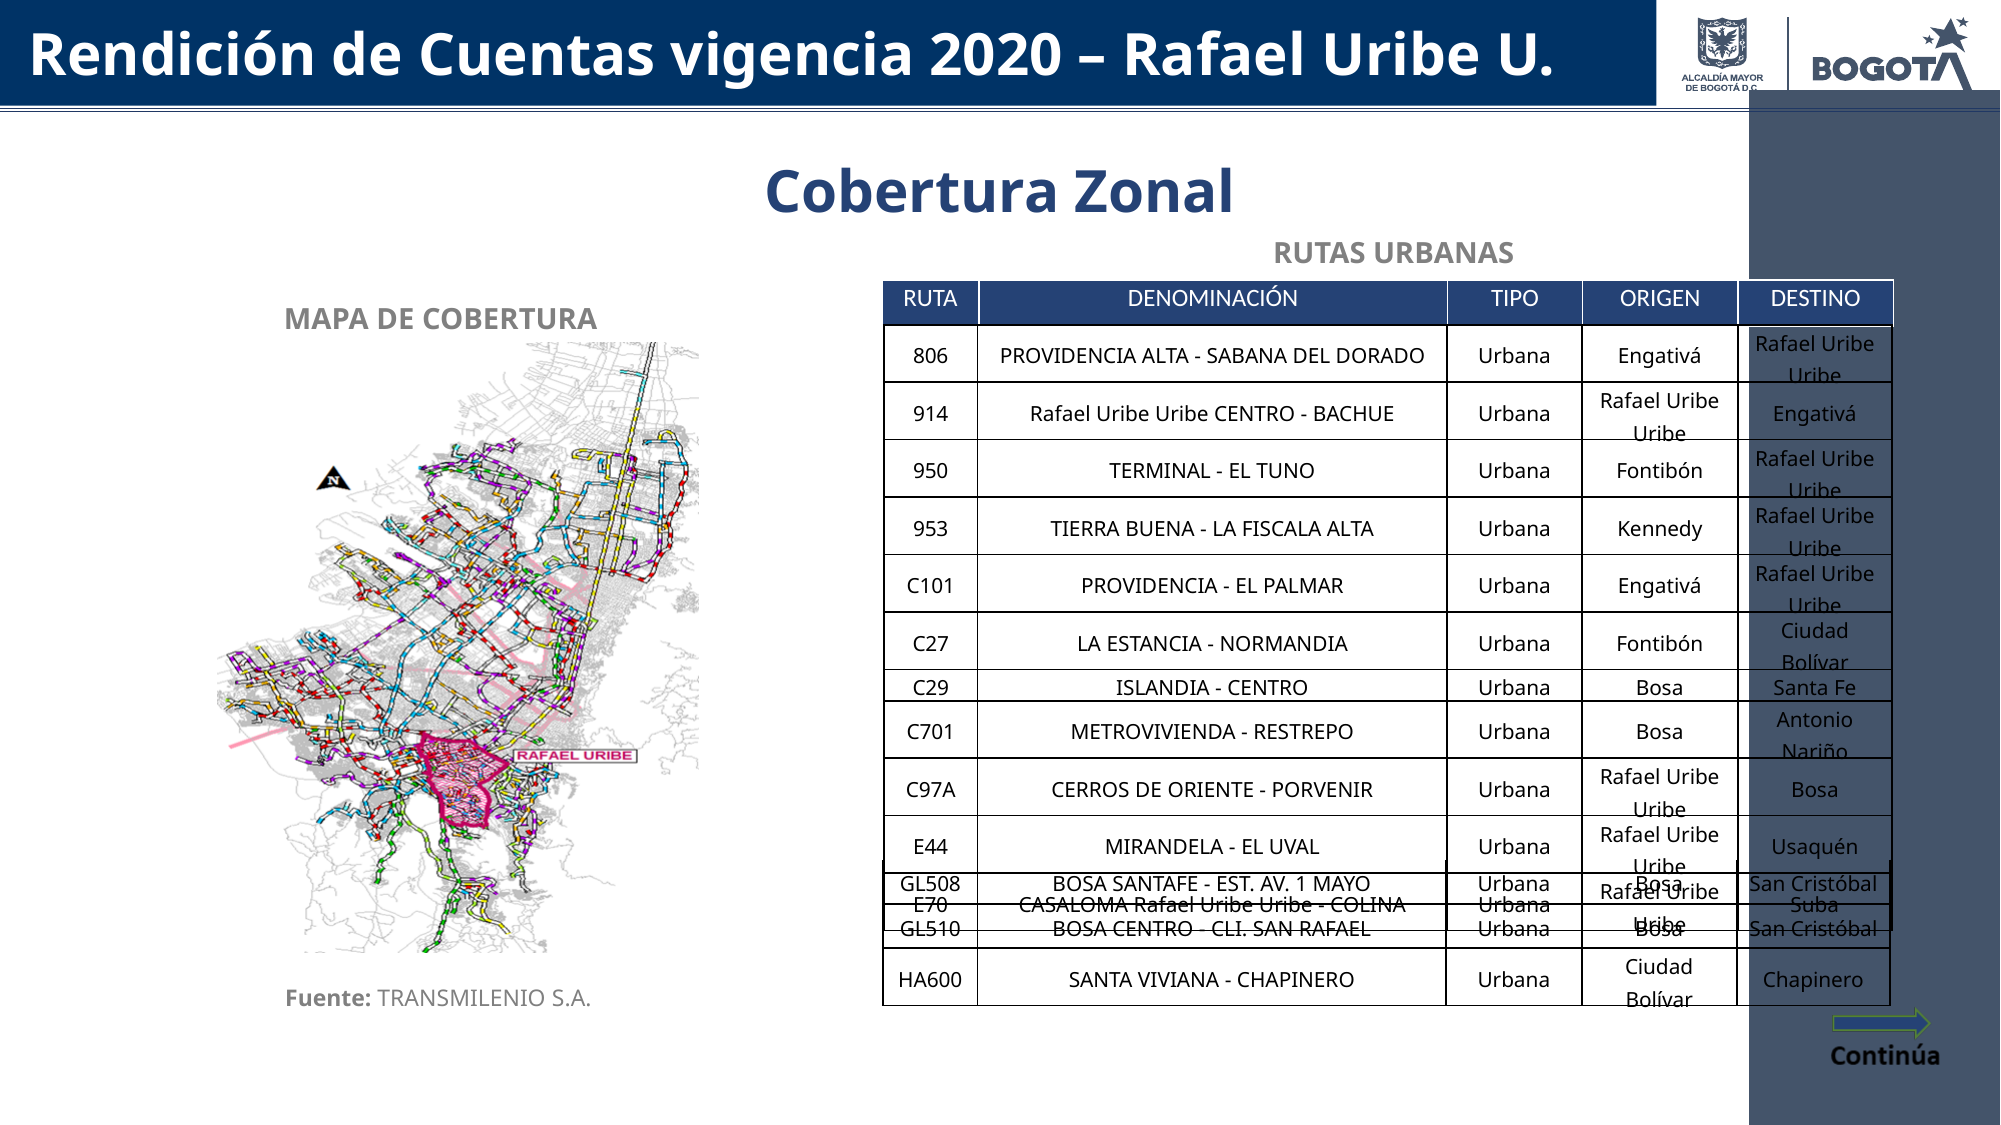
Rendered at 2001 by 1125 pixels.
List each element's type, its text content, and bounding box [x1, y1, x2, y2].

table_cell Rafael Uribe Uribe [1583, 759, 1737, 815]
table_header 806 [885, 326, 977, 381]
table_header Urbana [1447, 860, 1581, 903]
text_box RUTAS URBANAS [1103, 226, 1684, 277]
table_cell Rafael Uribe Uribe [1739, 498, 1891, 554]
table_cell Chapinero [1738, 949, 1889, 1005]
table_cell ISLANDIA - CENTRO [978, 670, 1446, 700]
table_cell Antonio Nariño [1739, 702, 1891, 757]
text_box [1681, 17, 1971, 92]
table_cell HA600 [884, 949, 977, 1005]
table_cell 953 [885, 498, 977, 554]
table_cell C701 [885, 702, 977, 757]
table_header DENOMINACIÓN [980, 281, 1447, 324]
table_cell Rafael Uribe Uribe [1739, 440, 1891, 496]
table_header Rafael Uribe Uribe [1739, 326, 1891, 381]
table_cell Urbana [1448, 613, 1581, 669]
table_cell 950 [885, 440, 977, 496]
table_cell Rafael Uribe Uribe [1583, 816, 1737, 860]
table_header San Cristóbal [1738, 860, 1889, 903]
picture [217, 342, 699, 953]
table_header RUTA [883, 281, 978, 324]
table_cell TIERRA BUENA - LA FISCALA ALTA [978, 498, 1446, 554]
table_header GL508 [884, 860, 977, 903]
table_cell Engativá [1739, 383, 1891, 439]
table_cell Urbana [1448, 816, 1581, 860]
table_cell C101 [885, 555, 977, 611]
text_box MAPA DE COBERTURA [150, 293, 731, 343]
text_box Rendición de Cuentas vigencia 2020 – Rafael Uribe U. [18, 11, 1625, 93]
text_box Cobertura Zonal [208, 148, 1792, 229]
table_cell Usaquén [1739, 816, 1891, 860]
table_cell Urbana [1448, 383, 1581, 439]
table_cell Rafael Uribe Uribe CENTRO - BACHUE [978, 383, 1446, 439]
table_cell BOSA CENTRO - CLI. SAN RAFAEL [978, 905, 1445, 947]
table_cell Fontibón [1583, 440, 1737, 496]
table_header Engativá [1583, 326, 1737, 381]
table_cell Bosa [1583, 702, 1737, 757]
table_cell C29 [885, 670, 977, 700]
text_box Fuente: TRANSMILENIO S.A. [148, 976, 729, 1019]
table_cell Urbana [1447, 905, 1581, 947]
table_cell SANTA VIVIANA - CHAPINERO [978, 949, 1445, 1005]
table_cell Urbana [1448, 440, 1581, 496]
table_cell Fontibón [1583, 613, 1737, 669]
table_cell Urbana [1448, 555, 1581, 611]
table_header Urbana [1448, 326, 1581, 381]
table_cell CERROS DE ORIENTE - PORVENIR [978, 759, 1446, 815]
text_box [0, 0, 1658, 107]
table_cell GL510 [884, 905, 977, 947]
table_cell Urbana [1448, 702, 1581, 757]
table_cell Bosa [1583, 905, 1736, 947]
table_header BOSA SANTAFE - EST. AV. 1 MAYO [978, 860, 1445, 903]
table_cell Ciudad Bolívar [1739, 613, 1891, 669]
table_cell Bosa [1583, 670, 1737, 700]
table_cell Urbana [1448, 670, 1581, 700]
picture [1758, 1006, 2000, 1091]
table_cell TERMINAL - EL TUNO [978, 440, 1446, 496]
table_cell Urbana [1448, 498, 1581, 554]
table_cell San Cristóbal [1738, 905, 1889, 947]
table_cell MIRANDELA - EL UVAL [978, 816, 1446, 860]
table_cell 914 [885, 383, 977, 439]
table_cell PROVIDENCIA - EL PALMAR [978, 555, 1446, 611]
table_cell C97A [885, 759, 977, 815]
table_cell Bosa [1739, 759, 1891, 815]
table_header PROVIDENCIA ALTA - SABANA DEL DORADO [978, 326, 1446, 381]
table_cell METROVIVIENDA - RESTREPO [978, 702, 1446, 757]
table_cell E44 [885, 816, 977, 860]
table_header ORIGEN [1583, 281, 1737, 324]
table_cell C27 [885, 613, 977, 669]
table_cell Engativá [1583, 555, 1737, 611]
table_cell Rafael Uribe Uribe [1583, 383, 1737, 439]
table_cell Urbana [1447, 949, 1581, 1005]
table_cell Urbana [1448, 759, 1581, 815]
table_cell Rafael Uribe Uribe [1739, 555, 1891, 611]
table_header DESTINO [1739, 281, 1893, 324]
table_header Bosa [1583, 860, 1736, 903]
table_cell Kennedy [1583, 498, 1737, 554]
table_cell Santa Fe [1739, 670, 1891, 700]
table_cell LA ESTANCIA - NORMANDIA [978, 613, 1446, 669]
table_header TIPO [1448, 281, 1582, 324]
table_cell Ciudad Bolívar [1583, 949, 1736, 1005]
